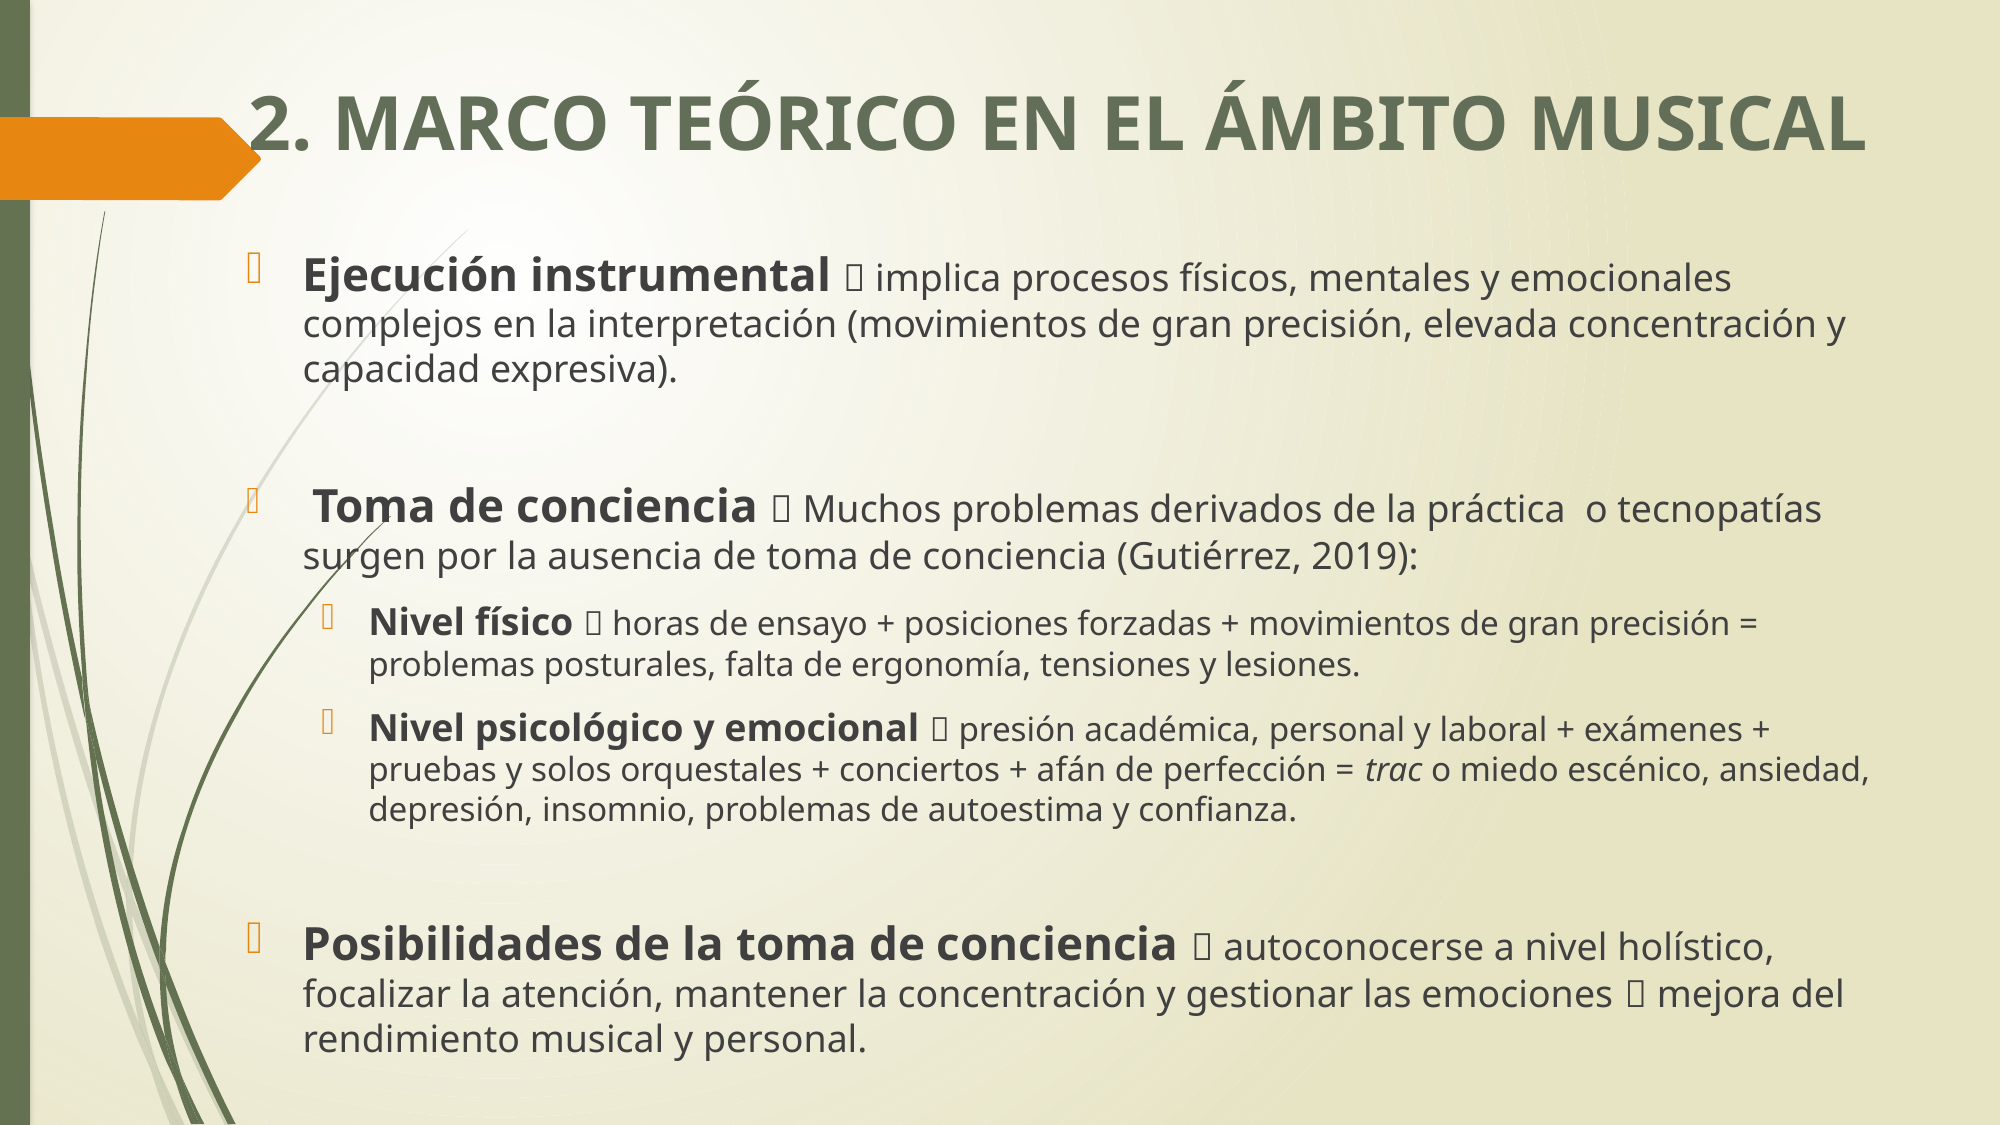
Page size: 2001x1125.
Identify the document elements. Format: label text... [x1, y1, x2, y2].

list Ejecución instrumental  implica procesos físicos, mentales y emocionales complejos en la interpretación (movimientos de gran precisión, elevada concentración y capacidad expresiva). Toma de conciencia  Muchos problemas derivados de la práctica o tecnopatías surgen por la ausencia de toma de conciencia (Gutiérrez, 2019): Nivel físico  horas de ensayo + posiciones forzadas + movimientos de gran precisión = problemas posturales, falta de ergonomía, tensiones y lesiones. Nivel psicológico y emocional  presión académica, personal y laboral + exámenes + pruebas y solos orquestales + conciertos + afán de perfección = trac o miedo escénico, ansiedad, depresión, insomnio, problemas de autoestima y confianza. Posibilidades de la toma de conciencia  autoconocerse a nivel holístico, focalizar la atención, mantener la concentración y gestionar las emociones  mejora del rendimiento musical y personal. [231, 237, 1888, 1095]
title 2. MARCO TEÓRICO EN EL ÁMBITO MUSICAL [231, 68, 1888, 185]
